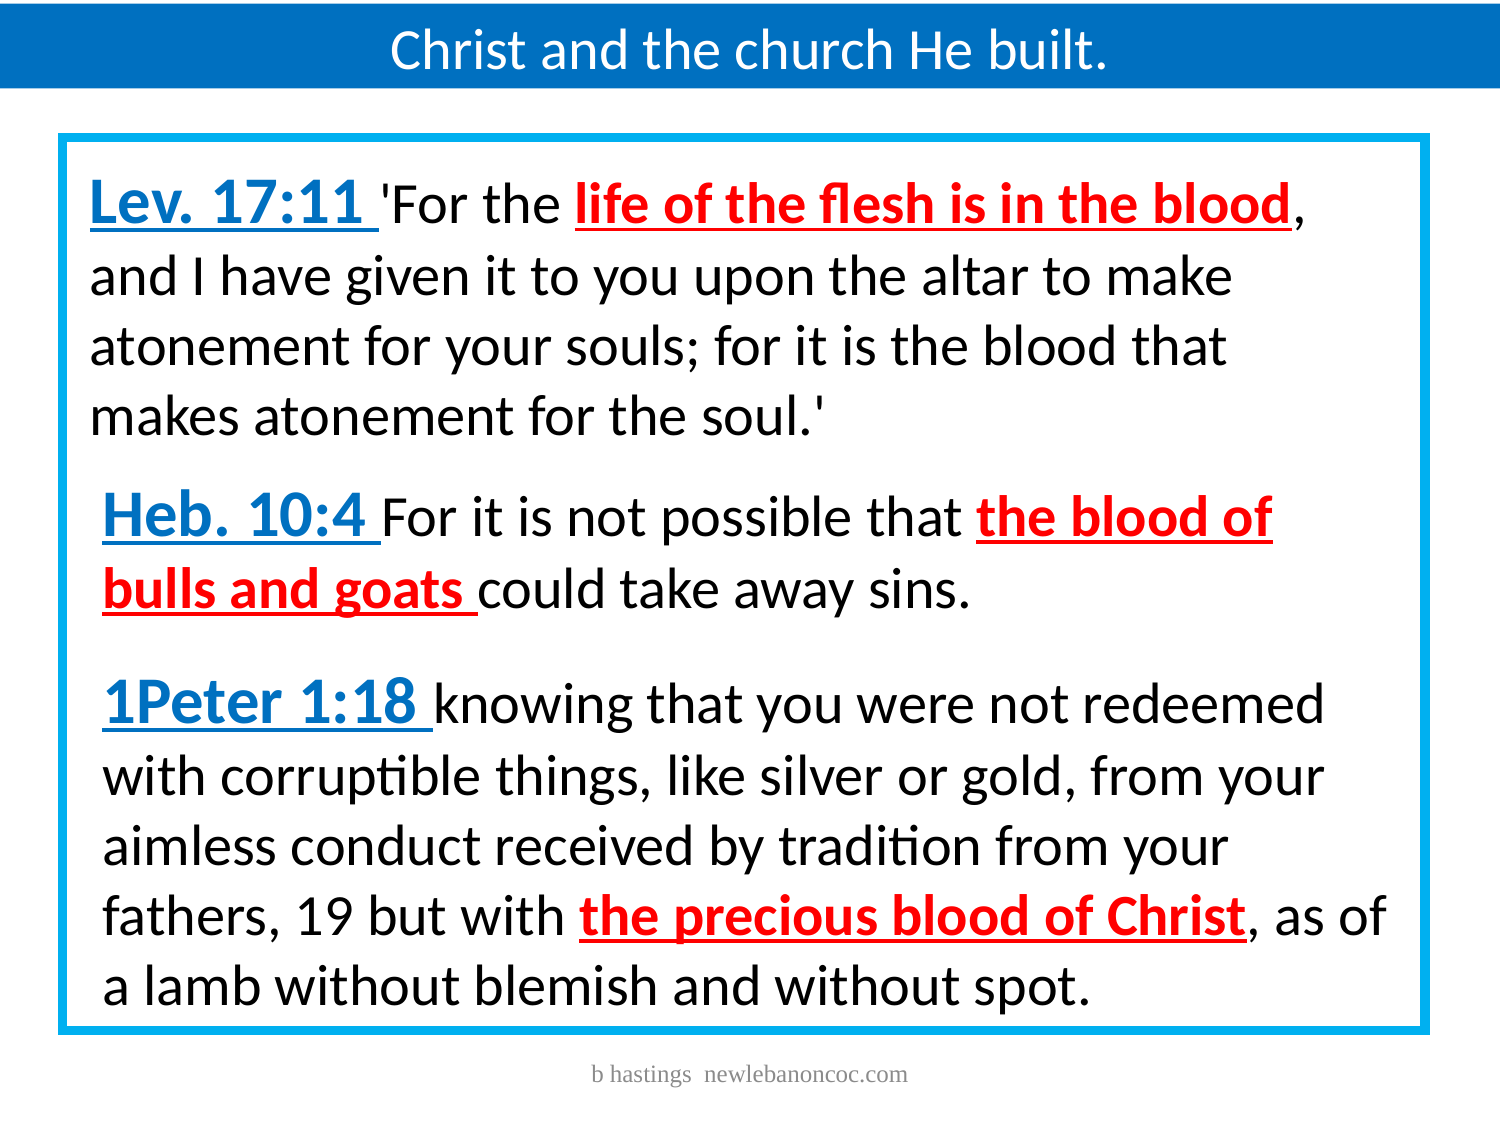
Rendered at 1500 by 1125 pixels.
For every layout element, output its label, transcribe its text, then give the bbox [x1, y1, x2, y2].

text_box Lev. 17:11 'For the life of the flesh is in the blood, and I have given it to you upon the altar to make atonement for your souls; for it is the blood that makes atonement for the soul.' [75, 149, 1400, 455]
text_box 1Peter 1:18 knowing that you were not redeemed with corruptible things, like silver or gold, from your aimless conduct received by tradition from your fathers, 19 but with the precious blood of Christ, as of a lamb without blemish and without spot. [87, 649, 1413, 1025]
text_box Heb. 10:4 For it is not possible that the blood of bulls and goats could take away sins. [87, 462, 1338, 628]
footer b hastings newlebanoncoc.com [496, 1042, 1004, 1103]
text_box [61, 137, 1426, 1031]
text_box Christ and the church He built. [0, 3, 1500, 89]
